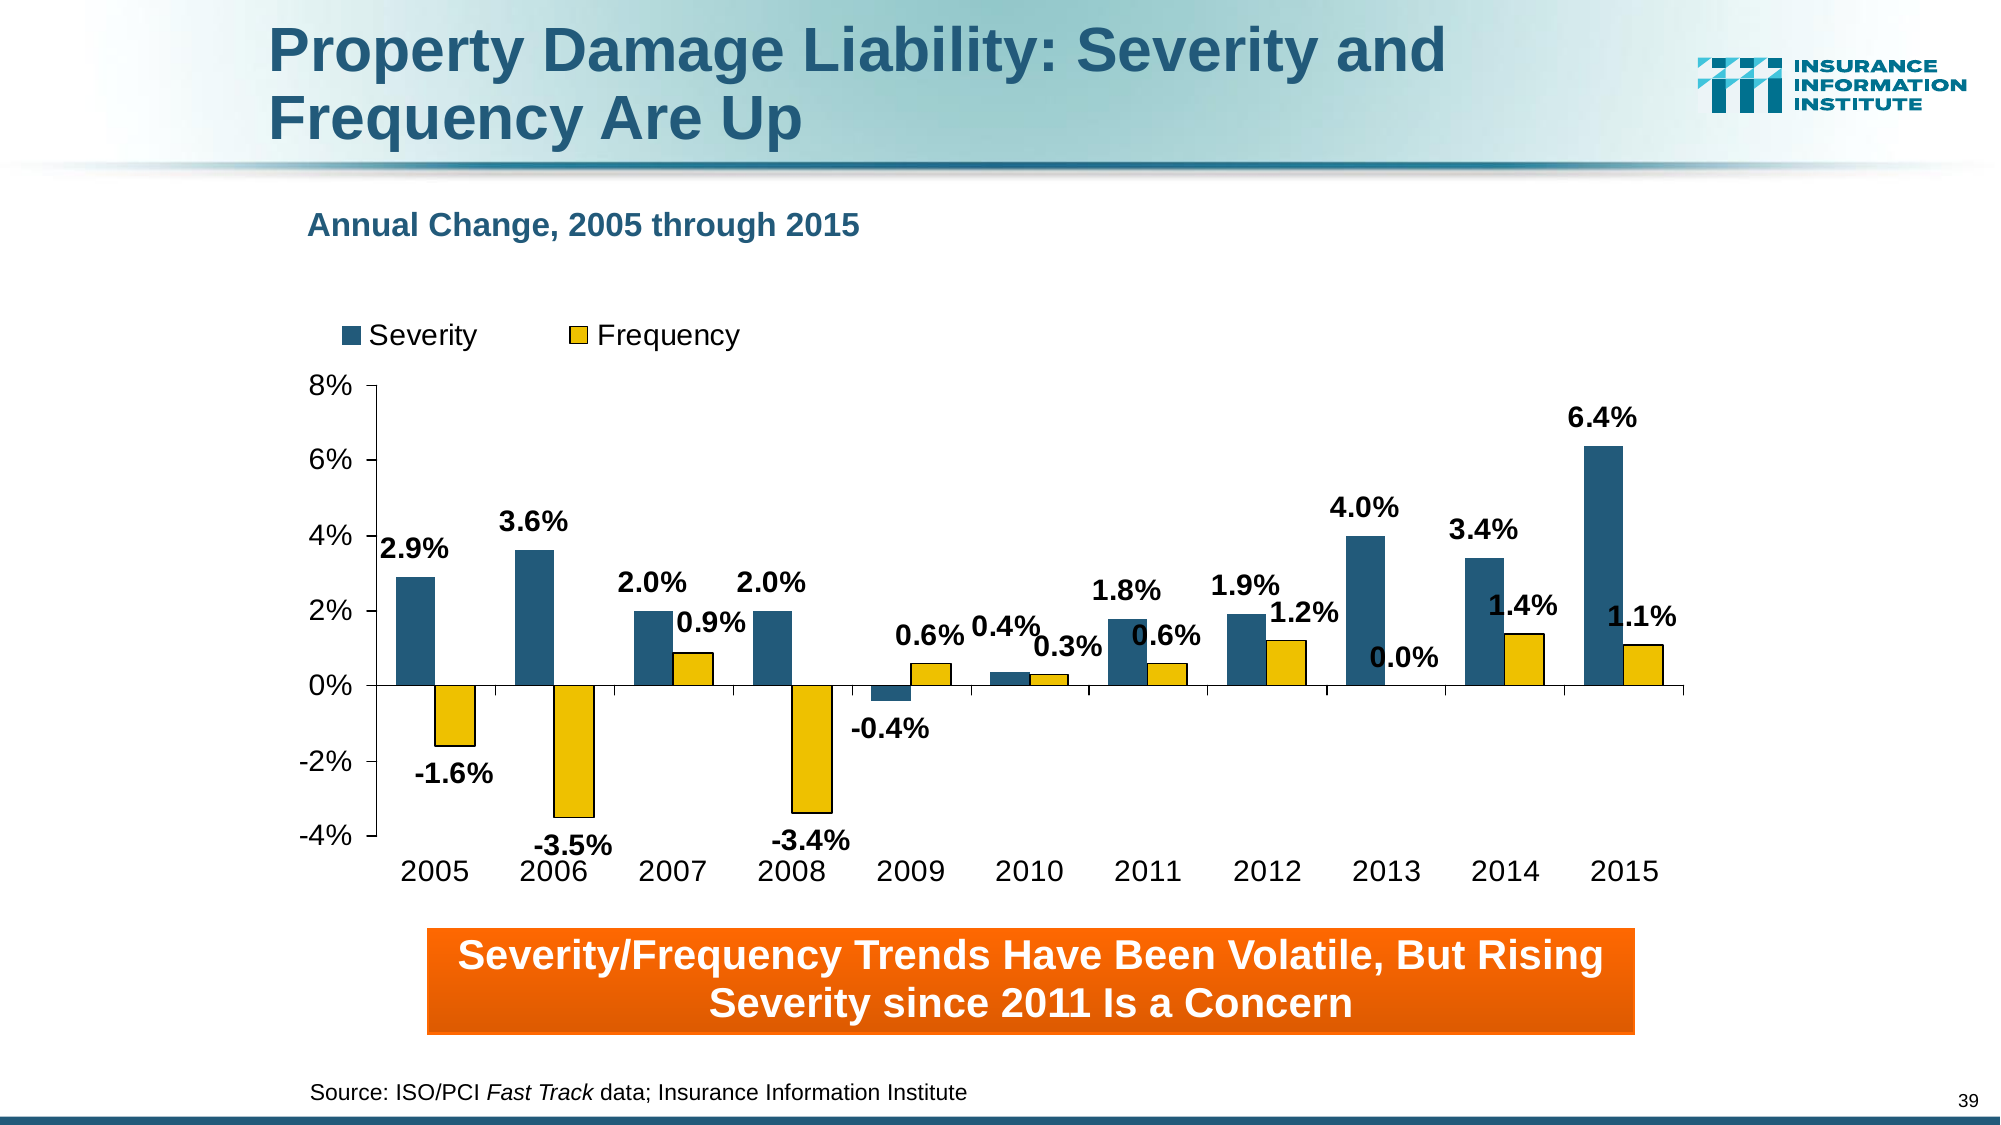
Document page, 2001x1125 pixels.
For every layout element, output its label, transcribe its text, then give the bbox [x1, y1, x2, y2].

title Property Damage Liability: Severity and Frequency Are Up [260, 14, 1607, 157]
slide_number 39 [1880, 1091, 1980, 1112]
text_box Annual Change, 2005 through 2015 [306, 207, 1656, 244]
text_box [286, 287, 1732, 905]
picture [0, 0, 2000, 189]
text_box Source: ISO/PCI Fast Track data; Insurance Information Institute [249, 1048, 1448, 1125]
text_box Severity/Frequency Trends Have Been Volatile, But Rising Severity since 2011 Is a Concern [428, 928, 1635, 1034]
